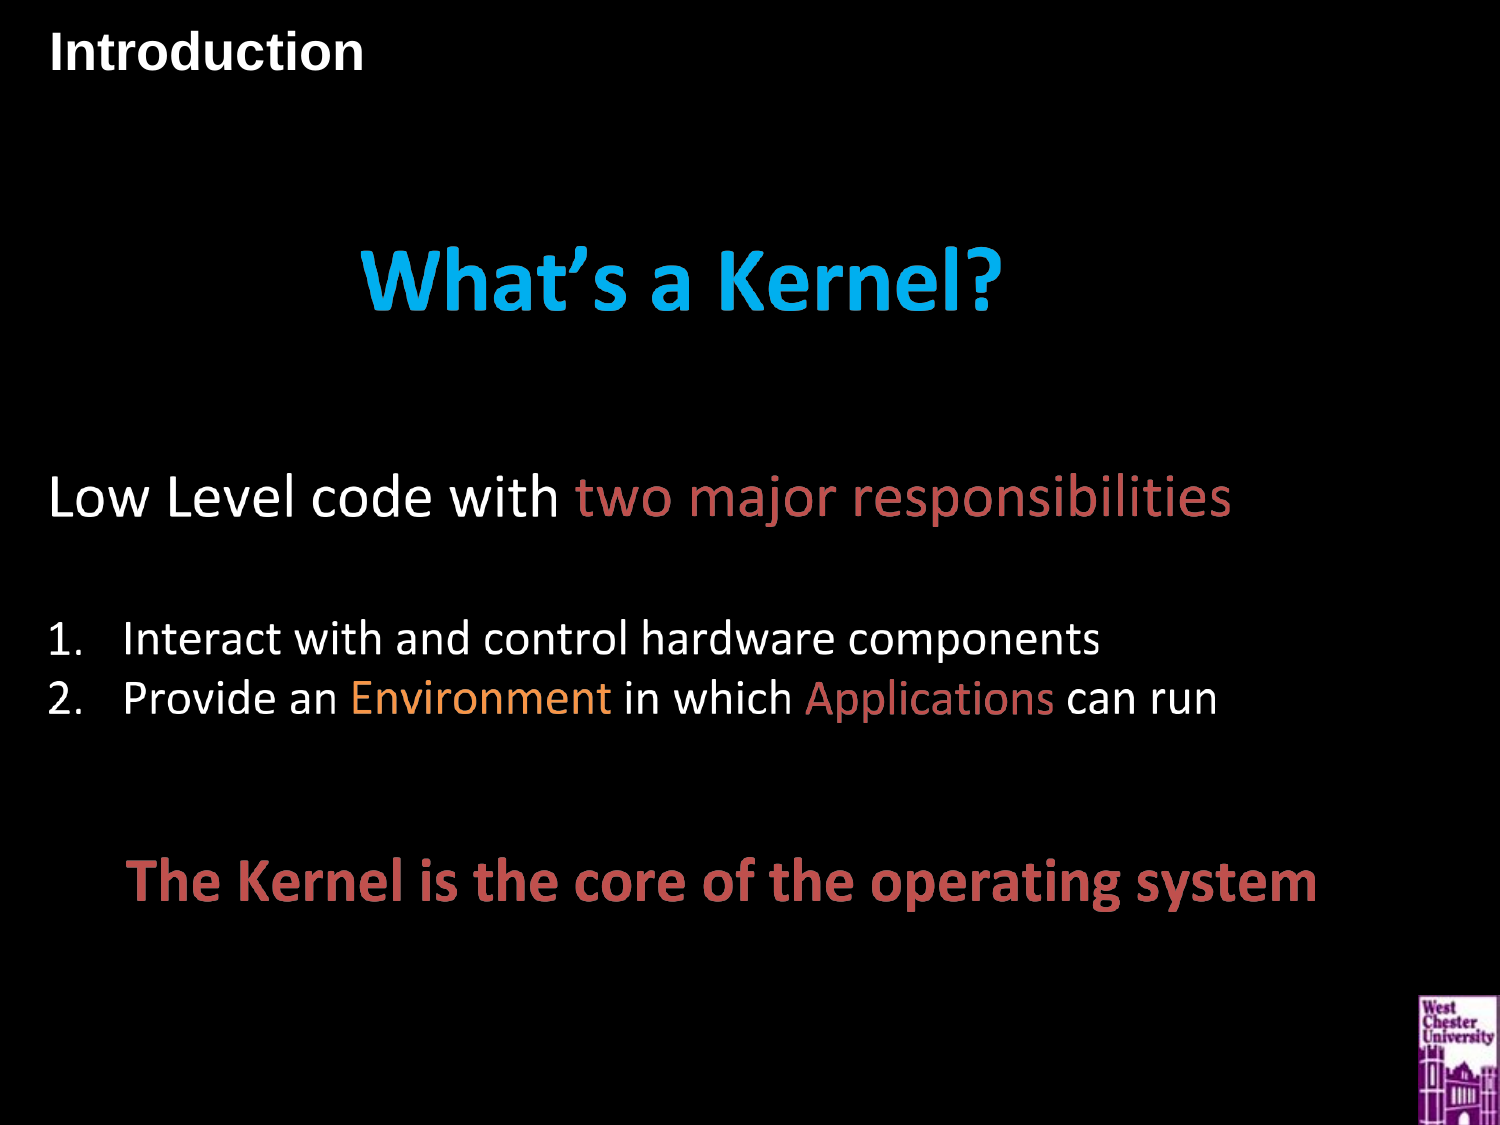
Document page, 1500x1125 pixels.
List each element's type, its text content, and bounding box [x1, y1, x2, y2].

text_box [50, 622, 81, 655]
picture [1418, 995, 1500, 1125]
text_box [1068, 689, 1215, 714]
text_box [353, 680, 611, 714]
text_box [360, 246, 1001, 311]
text_box [575, 473, 1230, 528]
text_box [52, 473, 556, 517]
text_box [126, 857, 1315, 912]
text_box [49, 681, 81, 714]
text_box [126, 619, 1099, 663]
text_box [805, 679, 1053, 723]
text_box [626, 679, 790, 714]
title Introduction [49, 16, 1447, 123]
text_box [126, 679, 335, 714]
